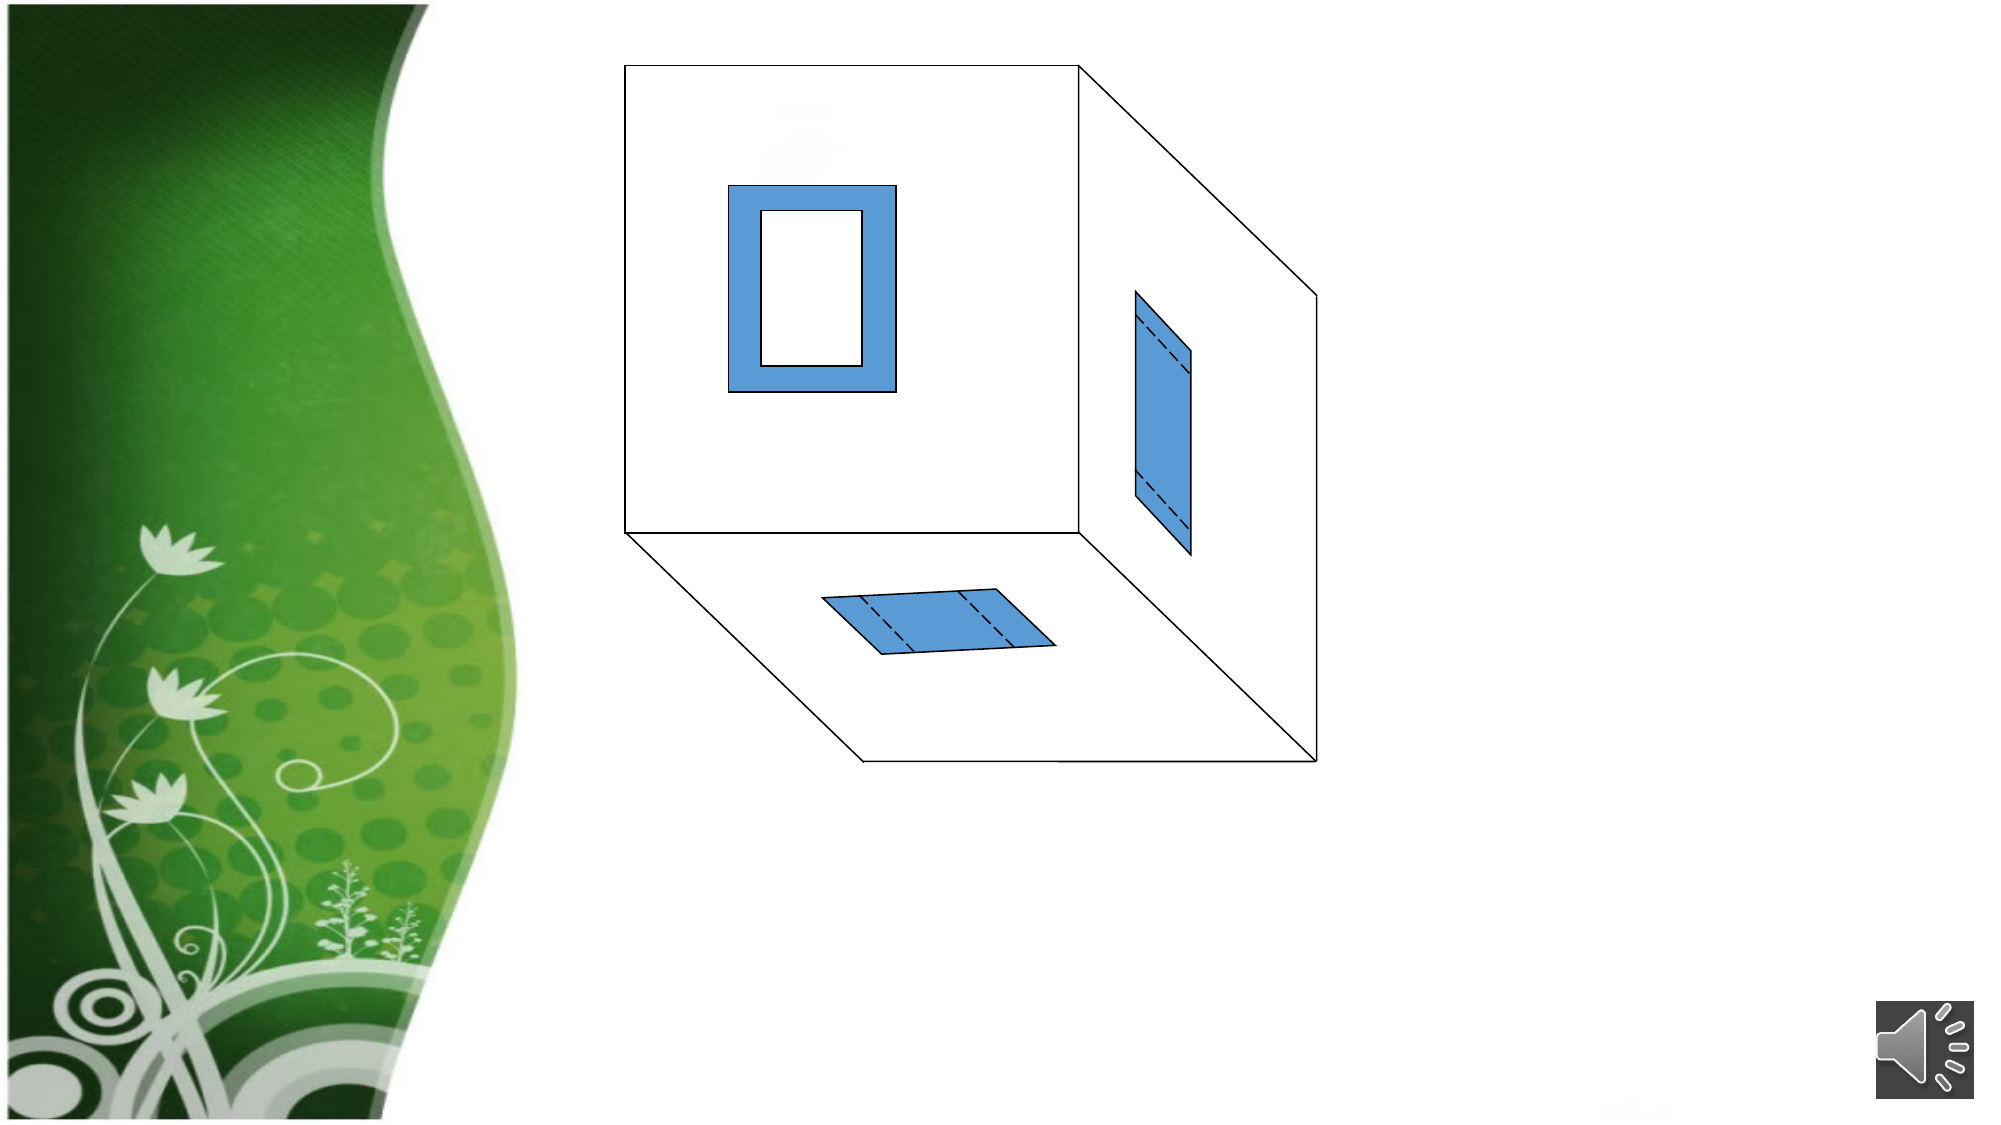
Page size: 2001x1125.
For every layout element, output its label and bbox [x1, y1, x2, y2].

text_box [1135, 291, 1191, 555]
picture [0, 0, 2001, 1125]
text_box [728, 185, 897, 392]
text_box [838, 558, 1040, 685]
text_box [624, 65, 1078, 532]
